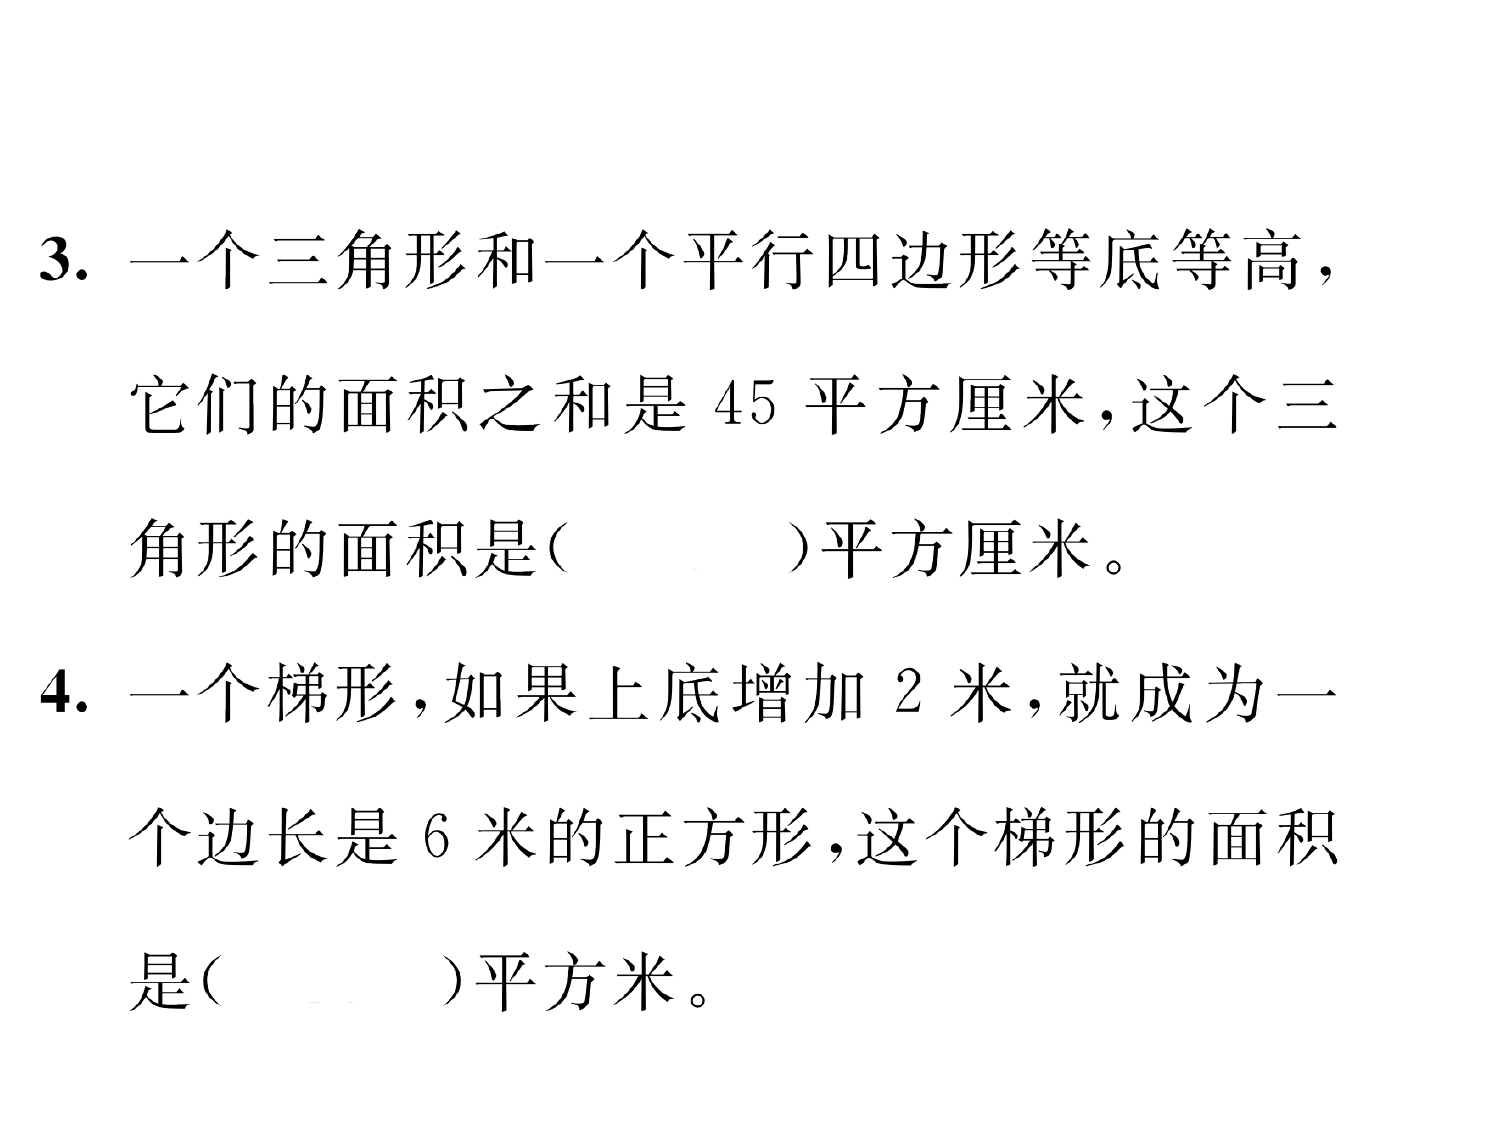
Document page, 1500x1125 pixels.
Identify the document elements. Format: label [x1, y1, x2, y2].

picture [35, 177, 1453, 1044]
